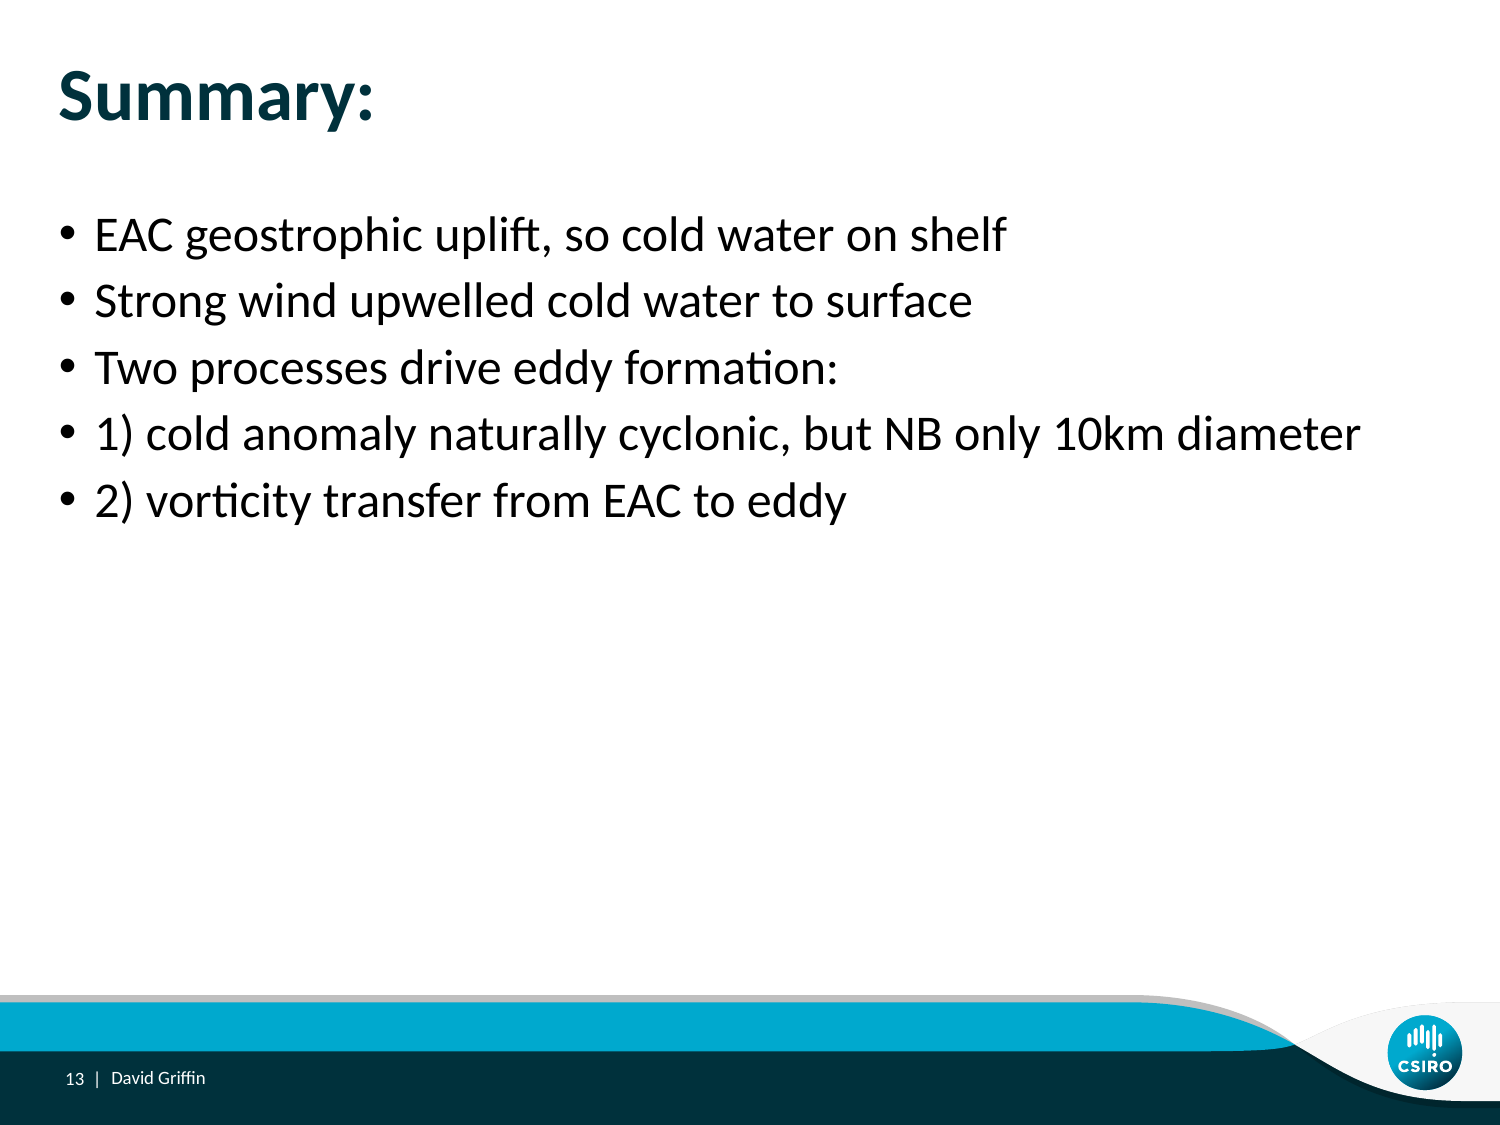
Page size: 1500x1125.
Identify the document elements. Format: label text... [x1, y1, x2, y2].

list EAC geostrophic uplift, so cold water on shelf Strong wind upwelled cold water to surface Two processes drive eddy formation: 1) cold anomaly naturally cyclonic, but NB only 10km diameter 2) vorticity transfer from EAC to eddy [58, 208, 1447, 959]
slide_number 13 | [54, 1067, 102, 1088]
footer David Griffin [111, 1067, 1110, 1088]
title Summary: [58, 45, 1447, 185]
